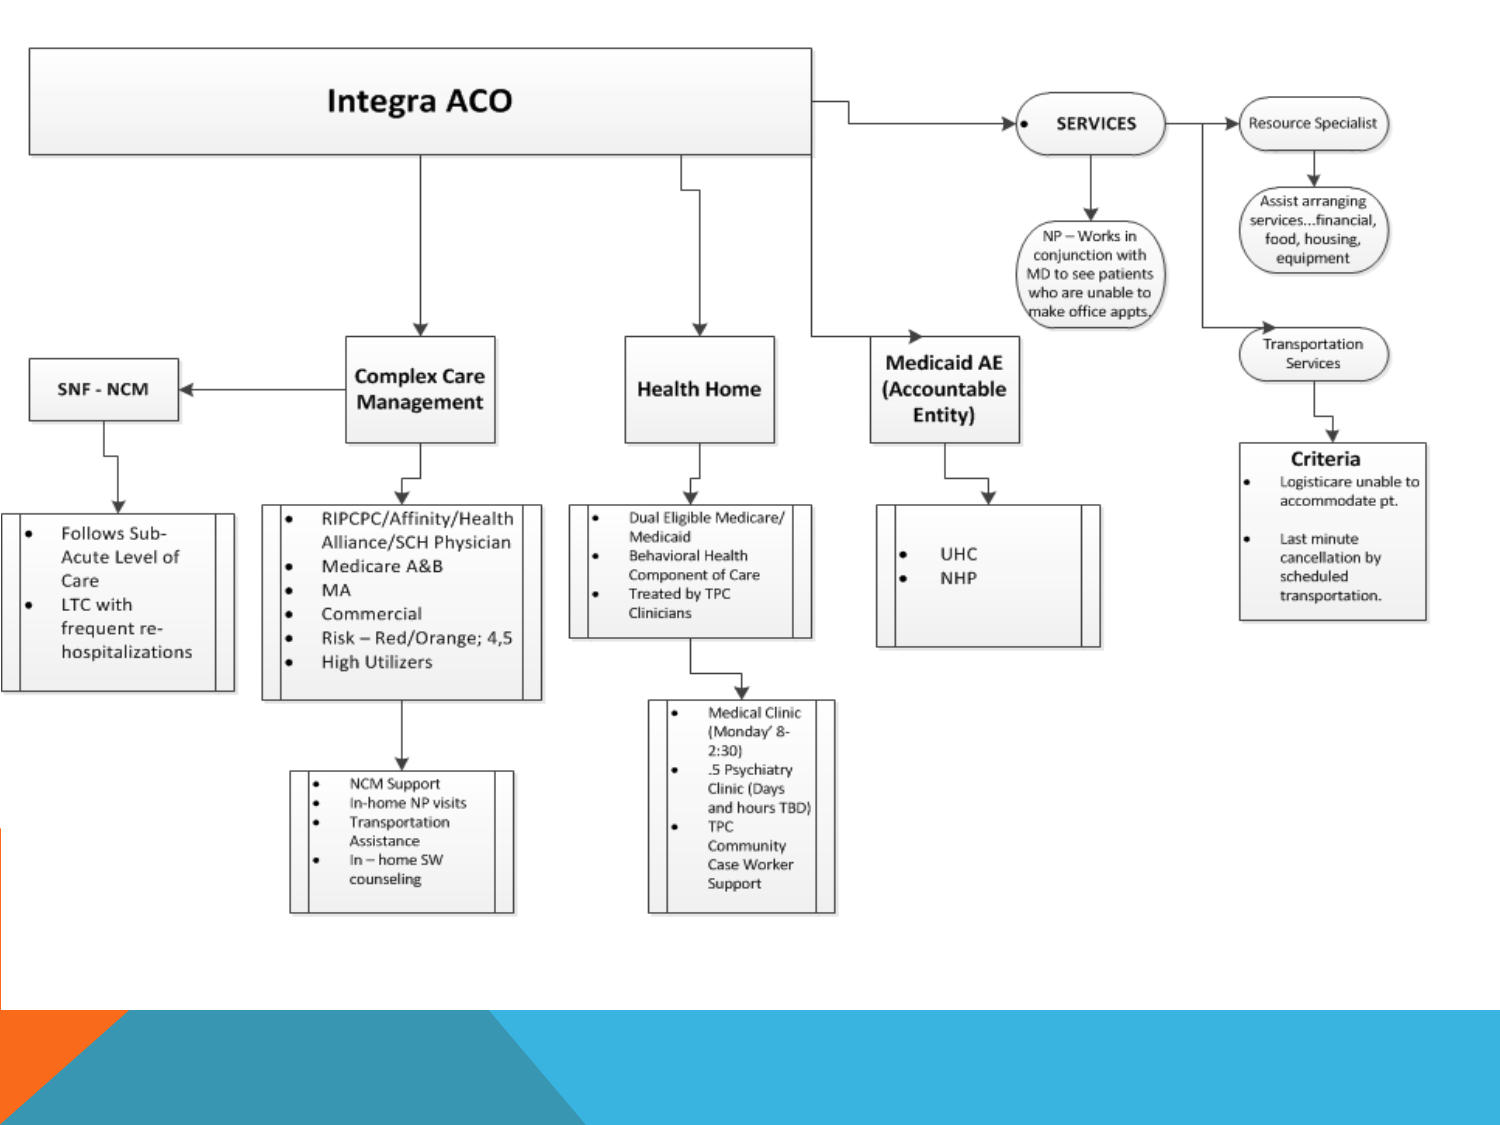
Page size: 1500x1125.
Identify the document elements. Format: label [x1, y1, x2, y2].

picture [1, 0, 1500, 1010]
